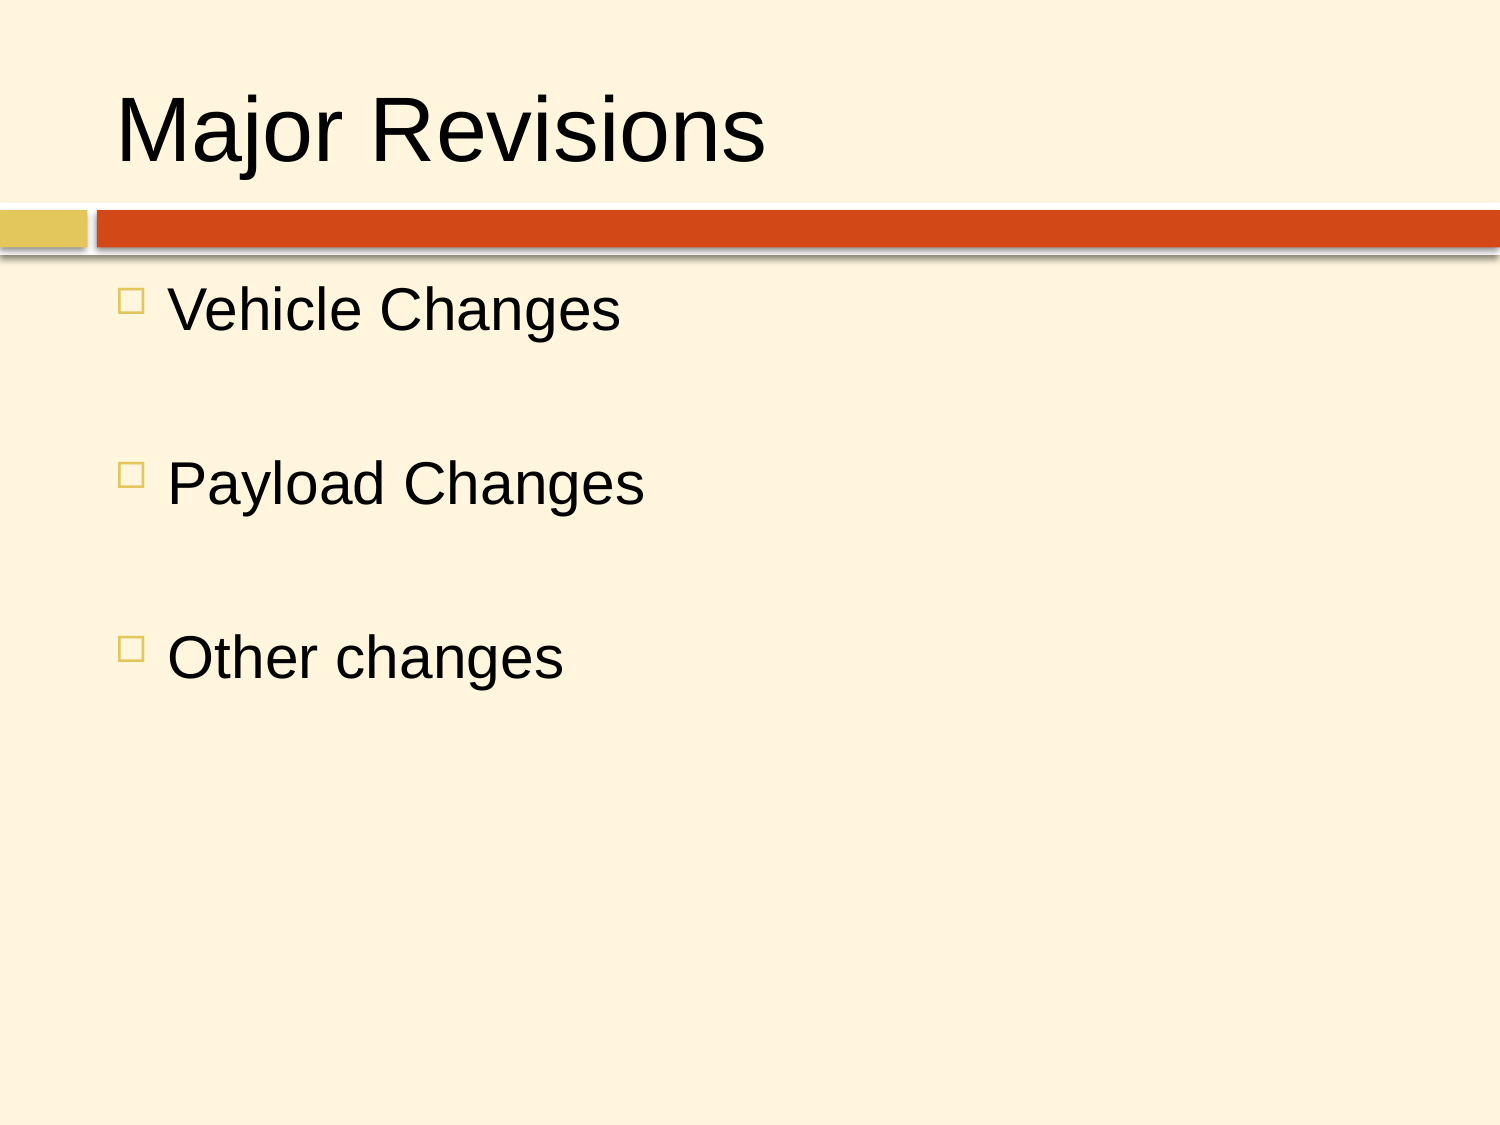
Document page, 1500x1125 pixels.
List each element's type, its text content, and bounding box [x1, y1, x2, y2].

title Major Revisions [100, 37, 1438, 213]
list Vehicle Changes Payload Changes Other changes [100, 262, 1438, 1000]
